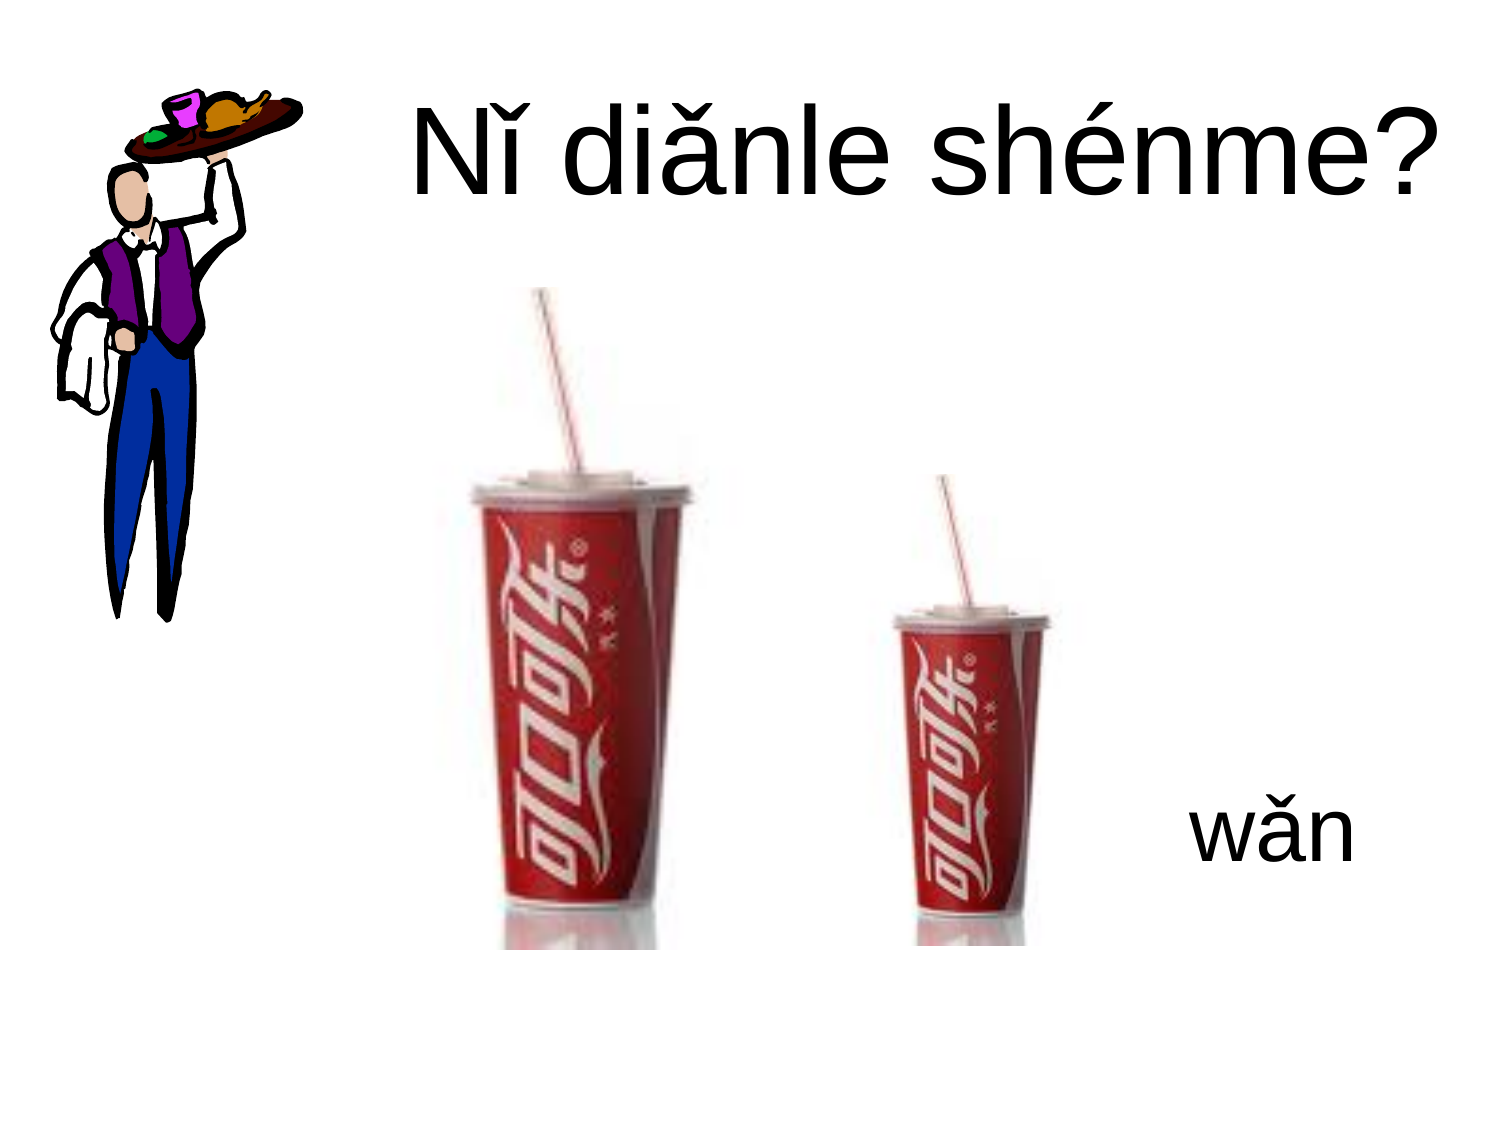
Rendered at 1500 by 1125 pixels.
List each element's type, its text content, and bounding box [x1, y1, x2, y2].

text_box Nǐ diǎnle shénme? [393, 62, 1458, 228]
picture [49, 87, 304, 624]
text_box wǎn [1174, 762, 1413, 888]
picture [849, 474, 1101, 946]
picture [410, 287, 763, 951]
